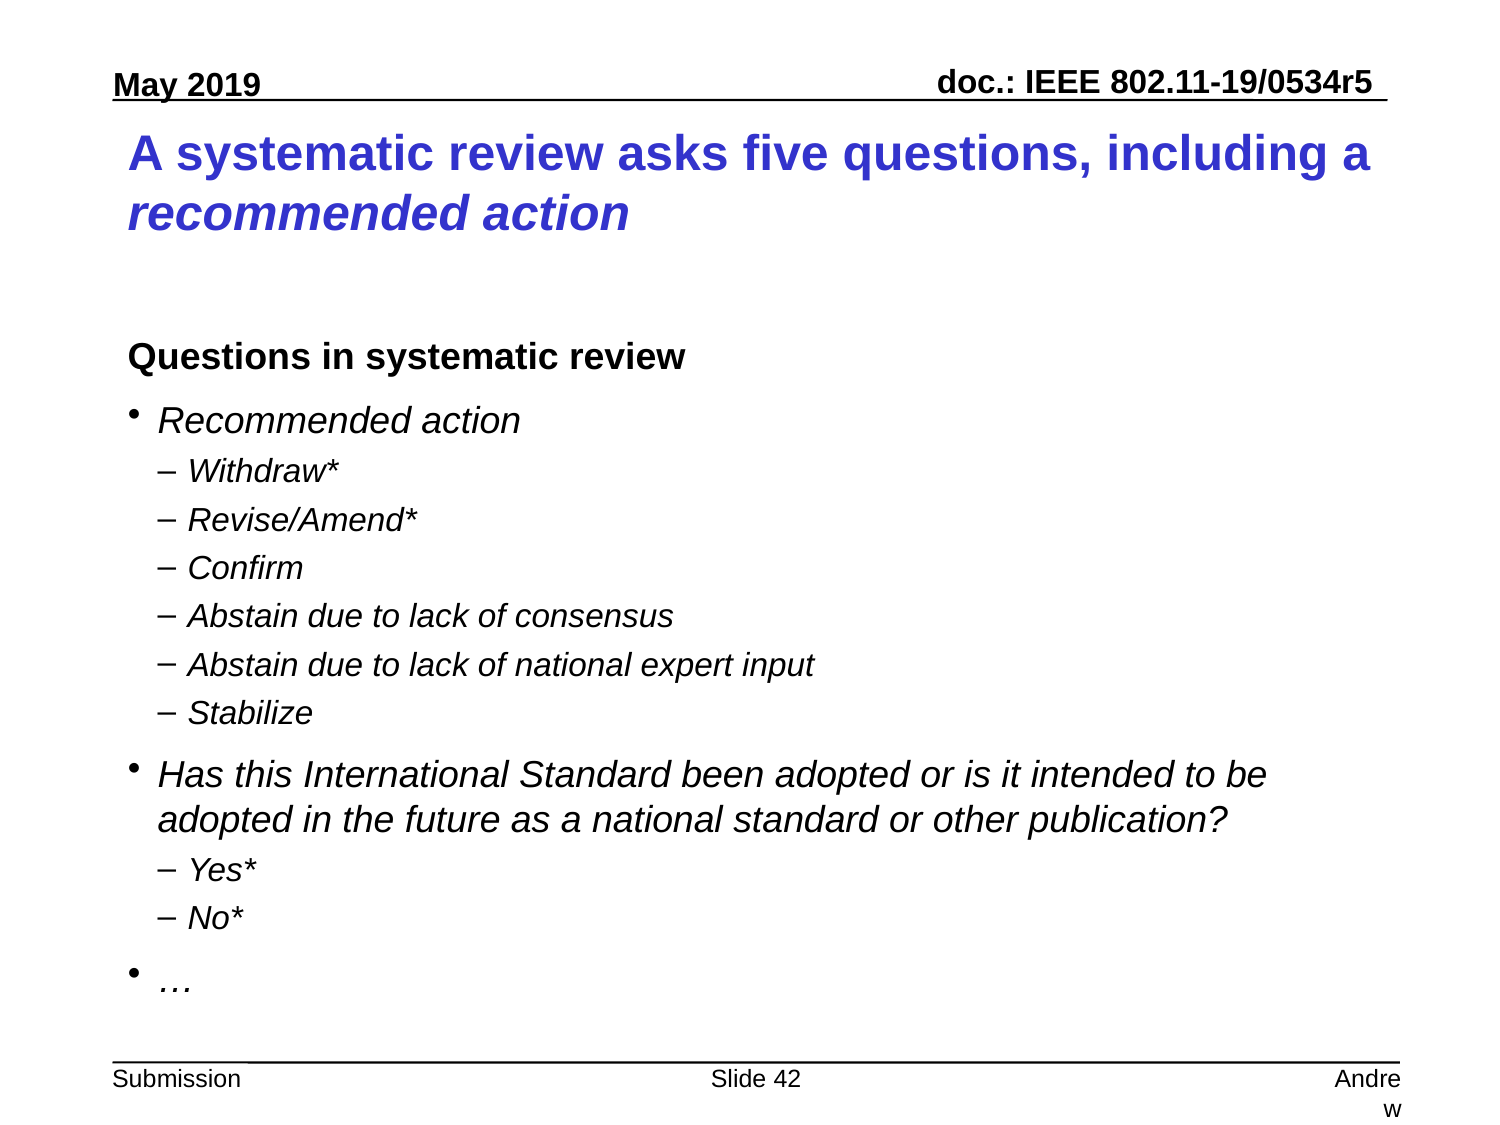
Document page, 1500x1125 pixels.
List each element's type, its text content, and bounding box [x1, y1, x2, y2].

title A systematic review asks five questions, including a recommended action [112, 112, 1388, 288]
slide_number Slide 42 [709, 1061, 803, 1093]
footer Andrew Myles, Cisco [1320, 1061, 1402, 1093]
list Questions in systematic review Recommended action Withdraw* Revise/Amend* Confirm Abstain due to lack of consensus Abstain due to lack of national expert input Stabilize Has this International Standard been adopted or is it intended to be adopted in the future as a national standard or other publication? Yes* No* … [112, 324, 1388, 1000]
